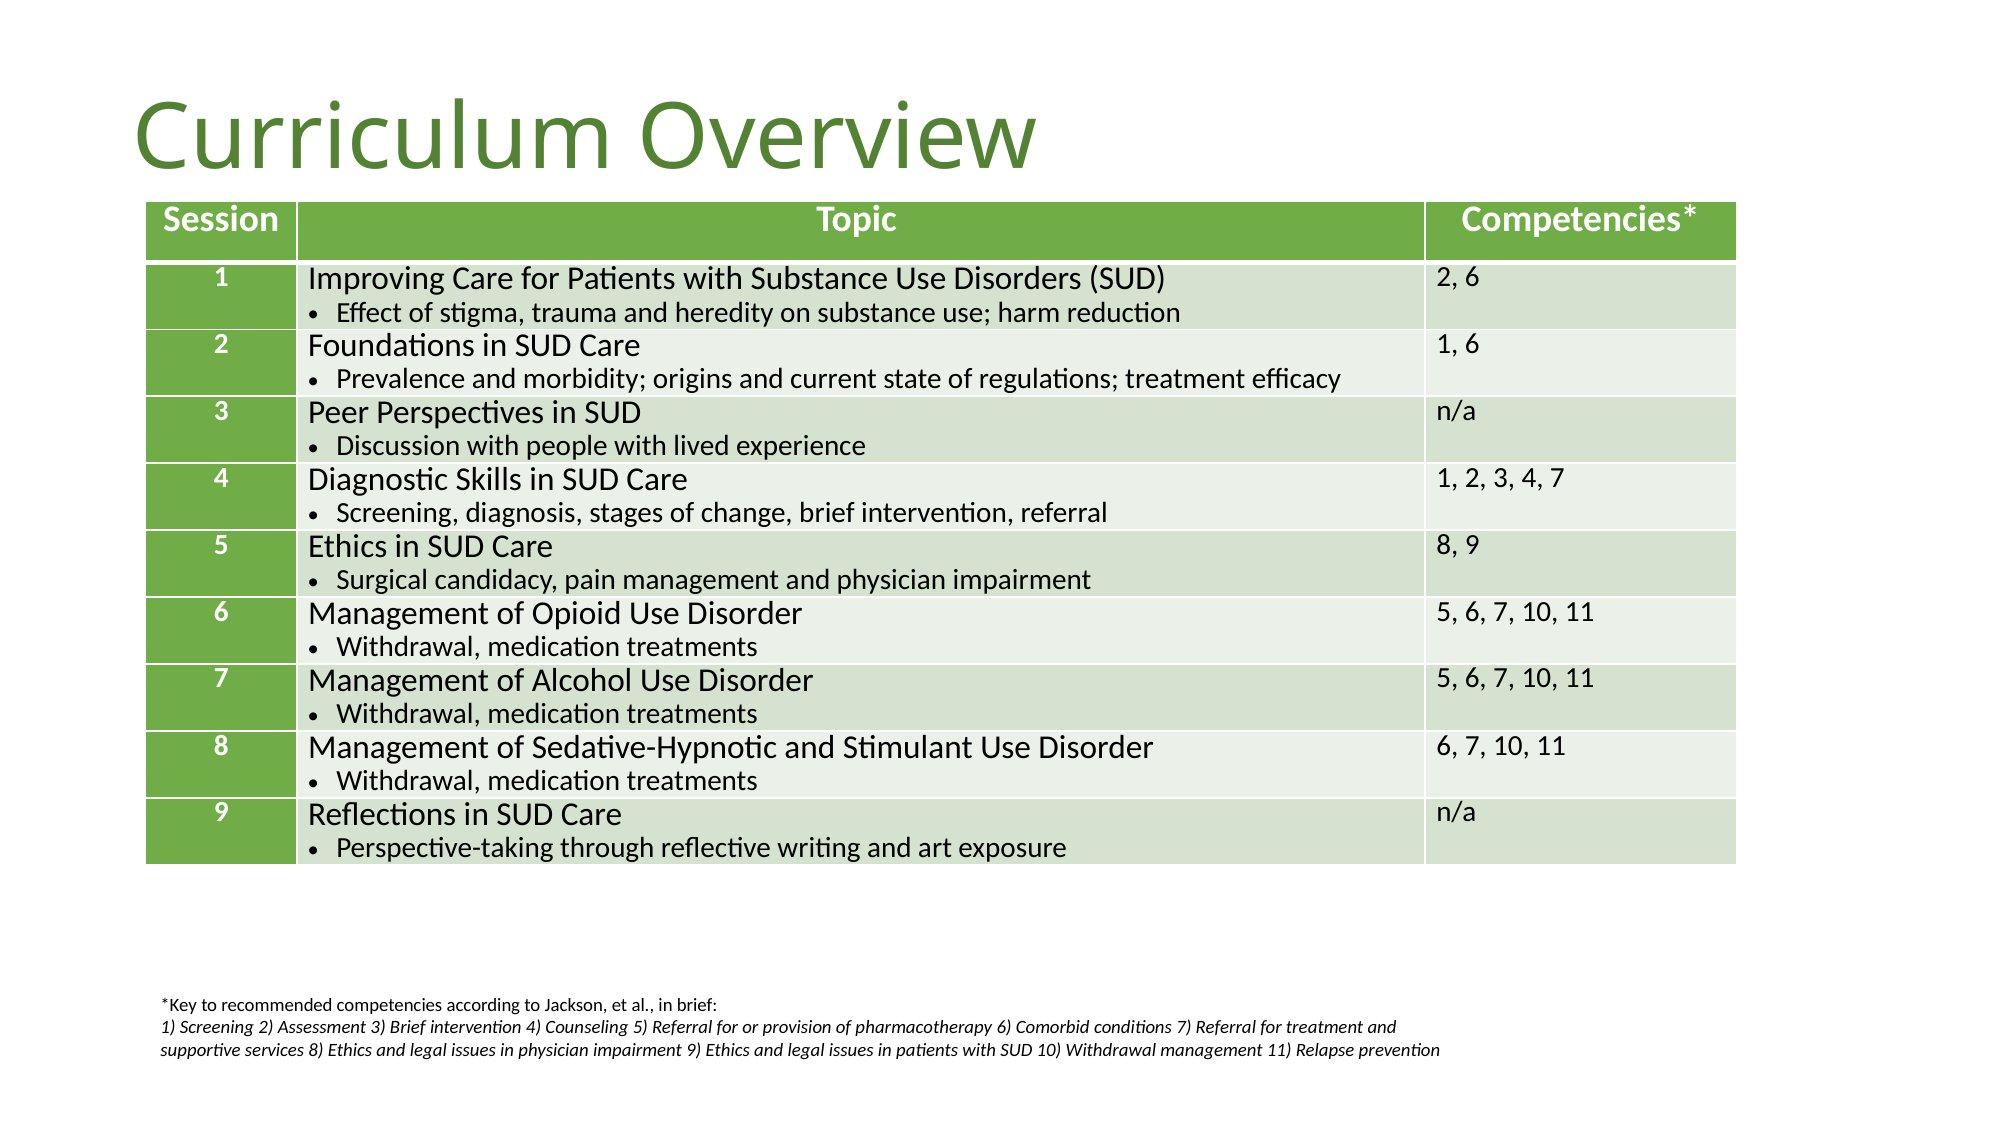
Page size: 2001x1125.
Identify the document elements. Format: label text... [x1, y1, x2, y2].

table_cell Peer Perspectives in SUD Discussion with people with lived experience [298, 397, 1424, 462]
table_cell 5, 6, 7, 10, 11 [1426, 665, 1736, 730]
table_cell Management of Sedative-Hypnotic and Stimulant Use Disorder Withdrawal, medication treatments [298, 732, 1424, 797]
table_cell 8 [146, 732, 296, 797]
table_cell 2 [146, 330, 296, 395]
table_cell 4 [146, 464, 296, 529]
table_cell 1, 6 [1426, 330, 1736, 395]
table_cell 5 [146, 531, 296, 596]
table_header Session [146, 202, 296, 260]
table_cell 1 [146, 265, 296, 329]
table_cell 9 [146, 799, 296, 864]
table_cell n/a [1426, 397, 1736, 462]
table_cell Reflections in SUD Care Perspective-taking through reflective writing and art exposure [298, 799, 1424, 864]
table_cell 3 [146, 397, 296, 462]
table_cell Management of Opioid Use Disorder Withdrawal, medication treatments [298, 598, 1424, 663]
table_cell 7 [146, 665, 296, 730]
table_cell Ethics in SUD Care Surgical candidacy, pain management and physician impairment [298, 531, 1424, 596]
table_cell n/a [1426, 799, 1736, 864]
table_cell 5, 6, 7, 10, 11 [1426, 598, 1736, 663]
table_cell 6, 7, 10, 11 [1426, 732, 1736, 797]
table_cell 6 [146, 598, 296, 663]
text_box *Key to recommended competencies according to Jackson, et al., in brief: 1) Screening 2) Assessment 3) Brief intervention 4) Counseling 5) Referral for or provision of pharmacotherapy 6) Comorbid conditions 7) Referral for treatment and supportive services 8) Ethics and legal issues in physician impairment 9) Ethics and legal issues in patients with SUD 10) Withdrawal management 11) Relapse prevention [145, 985, 1485, 1068]
table_cell Improving Care for Patients with Substance Use Disorders (SUD) Effect of stigma, trauma and heredity on substance use; harm reduction [298, 265, 1424, 329]
table_cell 1, 2, 3, 4, 7 [1426, 464, 1736, 529]
table_cell 2, 6 [1426, 265, 1736, 329]
table_cell 8, 9 [1426, 531, 1736, 596]
title Curriculum Overview [117, 30, 1843, 248]
table_cell Foundations in SUD Care Prevalence and morbidity; origins and current state of regulations; treatment efficacy [298, 330, 1424, 395]
table_cell Management of Alcohol Use Disorder Withdrawal, medication treatments [298, 665, 1424, 730]
table_cell Diagnostic Skills in SUD Care Screening, diagnosis, stages of change, brief intervention, referral [298, 464, 1424, 529]
table_header Topic [298, 202, 1424, 260]
table_header Competencies* [1426, 202, 1736, 260]
